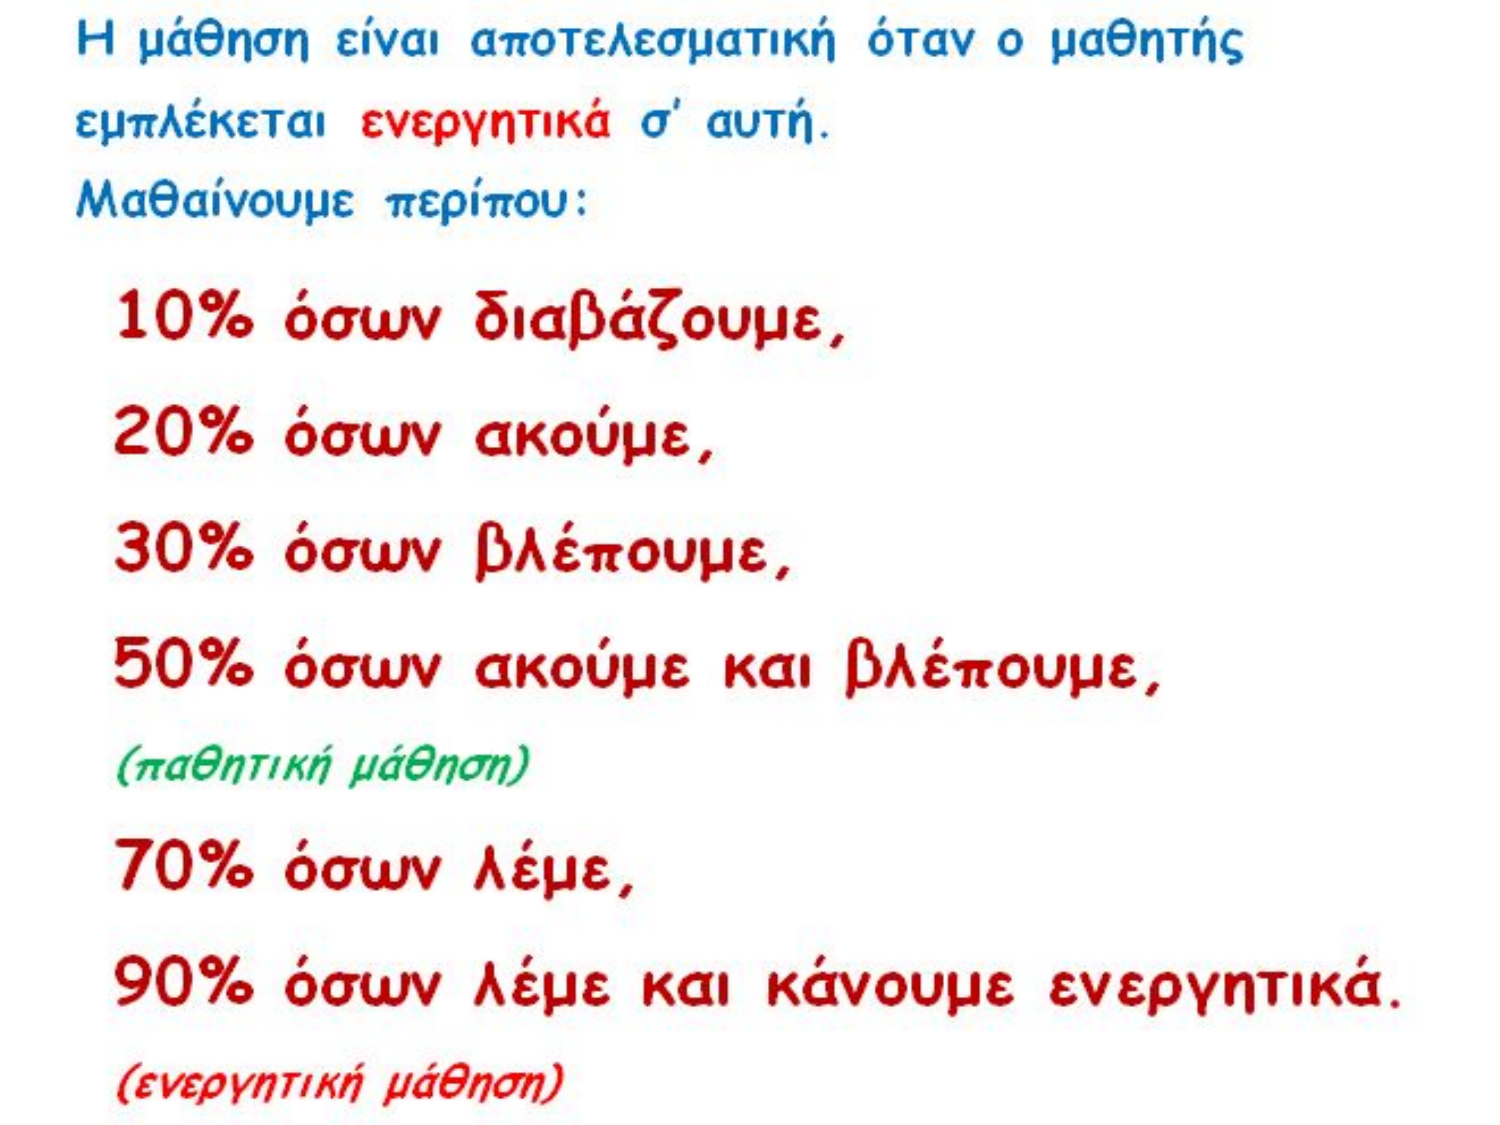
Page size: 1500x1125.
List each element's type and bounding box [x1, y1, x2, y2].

list [0, 0, 1500, 1125]
